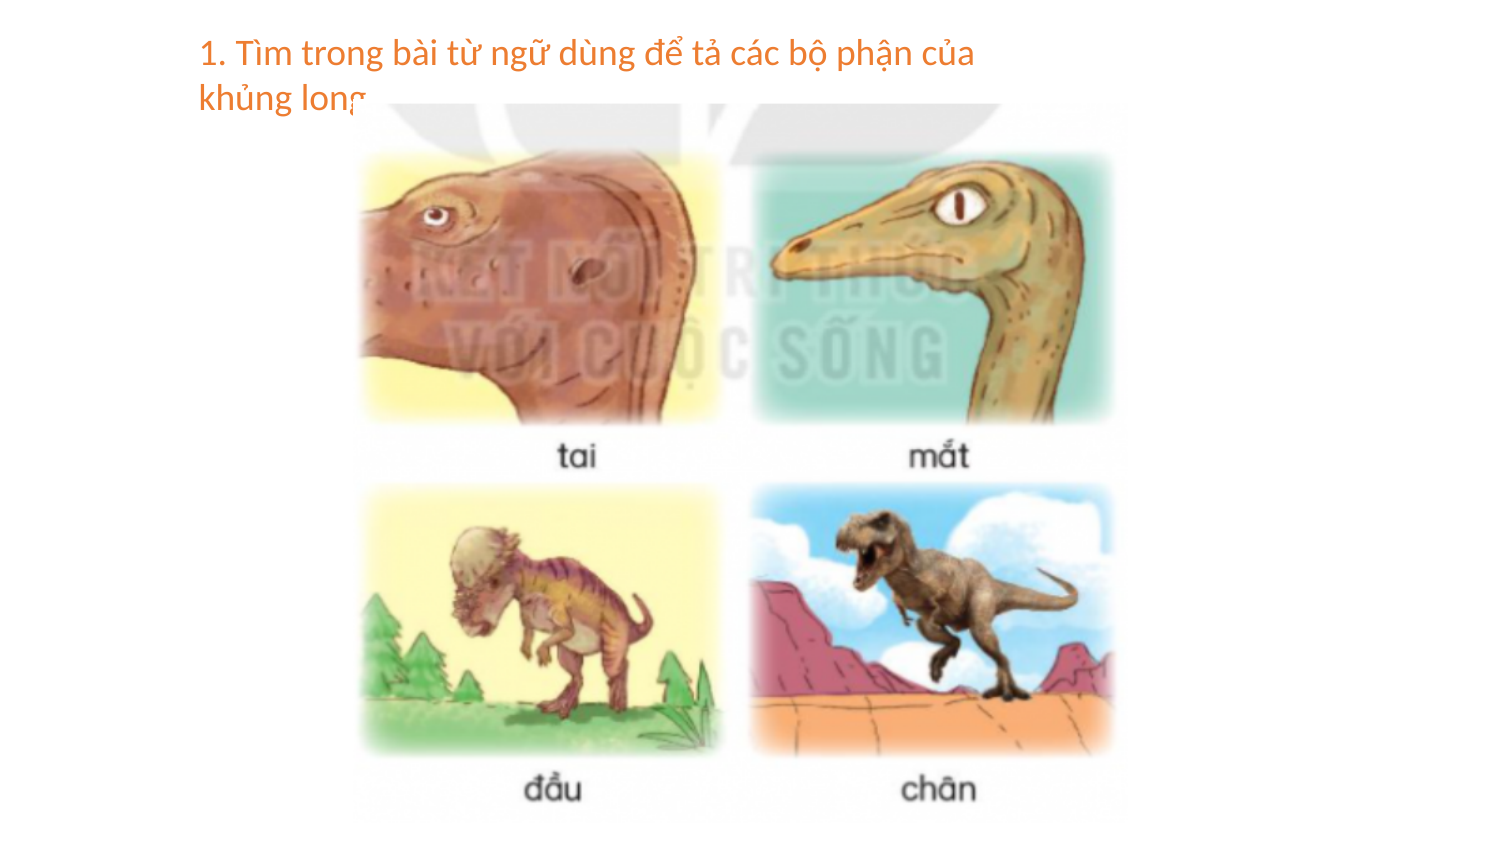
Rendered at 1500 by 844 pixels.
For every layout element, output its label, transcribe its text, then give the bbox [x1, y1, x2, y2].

picture [353, 99, 1128, 823]
text_box 1. Tìm trong bài từ ngữ dùng để tả các bộ phận của khủng long [183, 20, 1060, 126]
